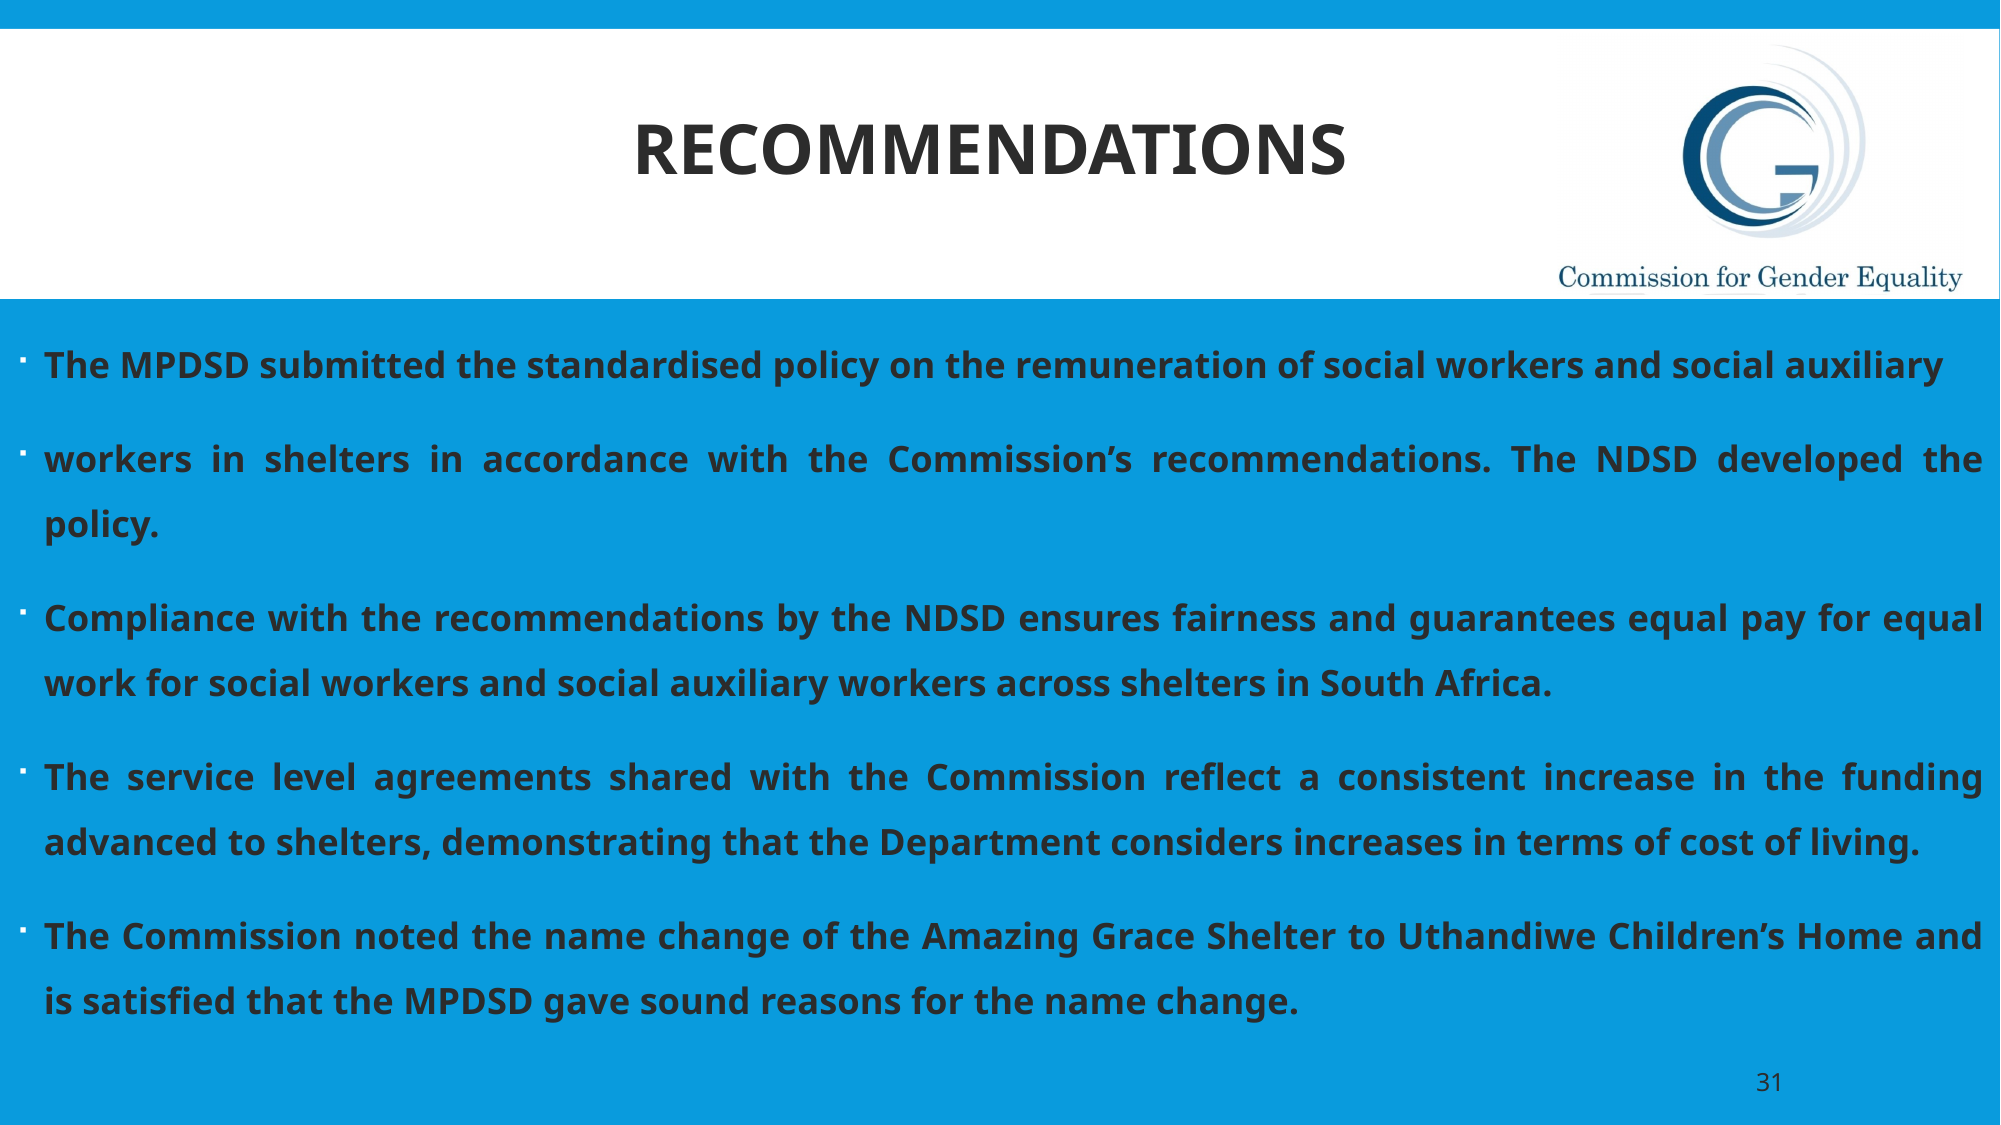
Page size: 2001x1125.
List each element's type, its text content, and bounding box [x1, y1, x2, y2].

picture [1557, 33, 1964, 295]
title recommendations [197, 33, 1551, 281]
list The MPDSD submitted the standardised policy on the remuneration of social workers and social auxiliary workers in shelters in accordance with the Commission’s recommendations. The NDSD developed the policy. Compliance with the recommendations by the NDSD ensures fairness and guarantees equal pay for equal work for social workers and social auxiliary workers across shelters in South Africa. The service level agreements shared with the Commission reflect a consistent increase in the funding advanced to shelters, demonstrating that the Department considers increases in terms of cost of living. The Commission noted the name change of the Amazing Grace Shelter to Uthandiwe Children’s Home and is satisfied that the MPDSD gave sound reasons for the name change. [0, 313, 2000, 1125]
slide_number 31 [1748, 1053, 1904, 1114]
